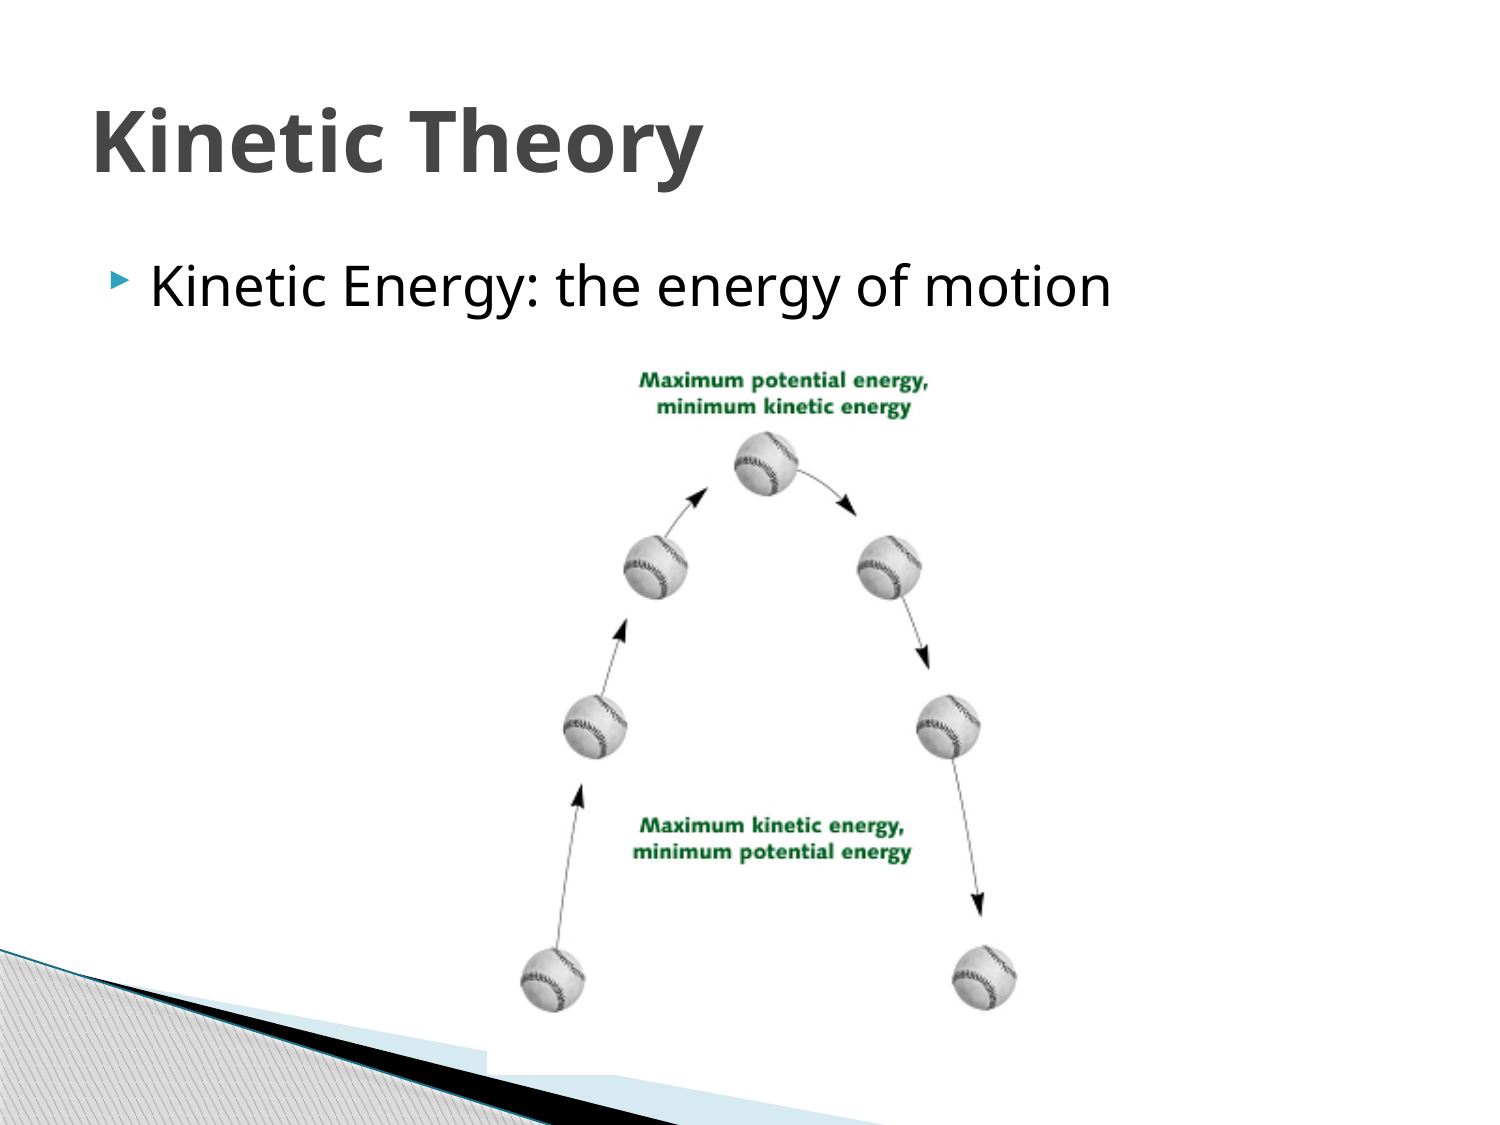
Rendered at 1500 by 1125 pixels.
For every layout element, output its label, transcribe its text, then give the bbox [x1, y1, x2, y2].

title Kinetic Theory [75, 45, 1425, 233]
list Kinetic Energy: the energy of motion [75, 243, 1425, 986]
picture [487, 337, 1051, 1075]
